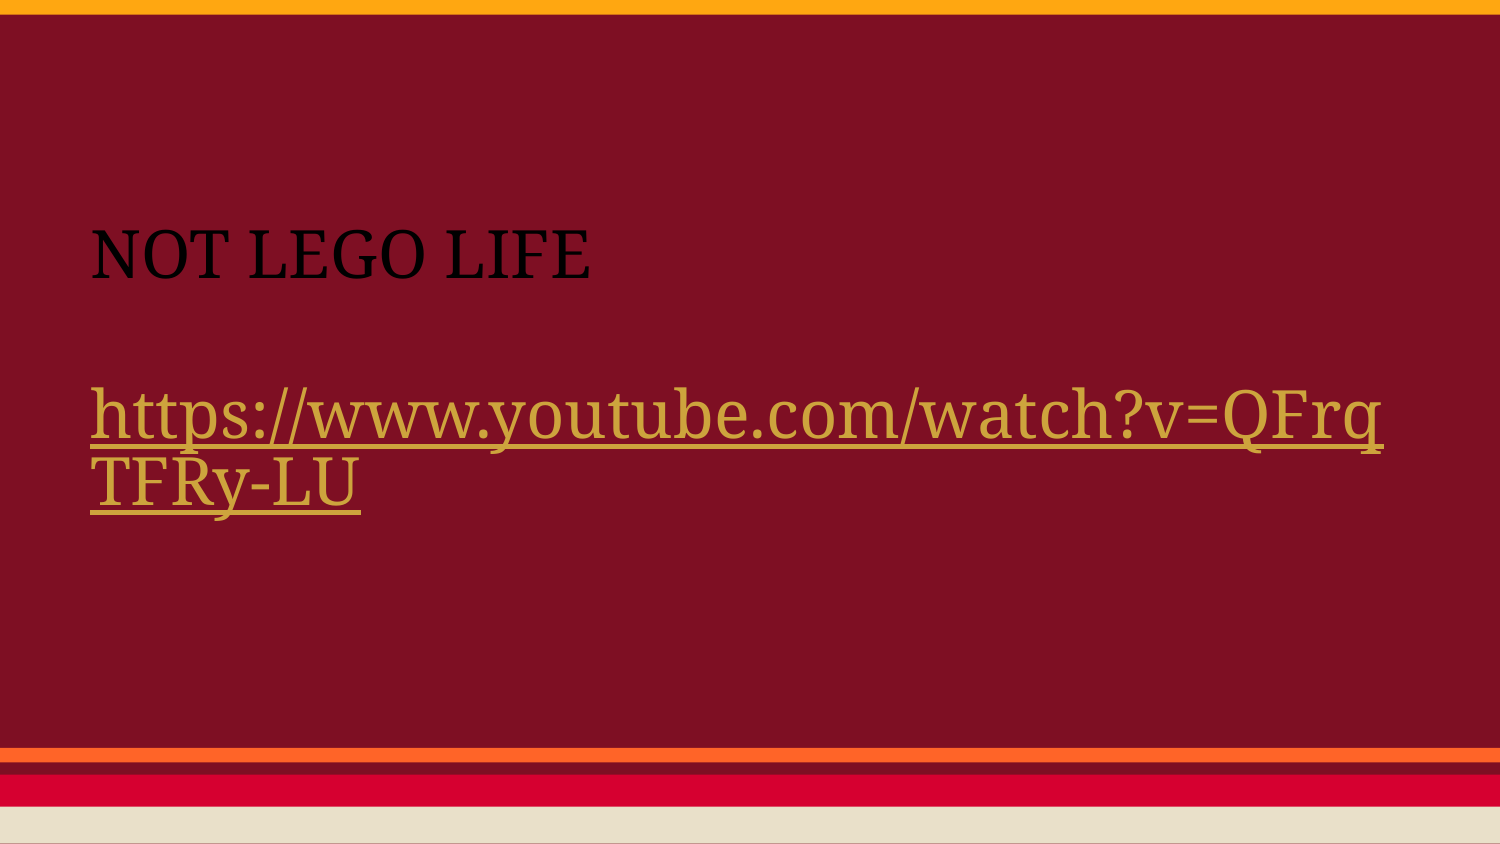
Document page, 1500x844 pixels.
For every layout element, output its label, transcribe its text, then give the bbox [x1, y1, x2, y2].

list NOT LEGO LIFE https://www.youtube.com/watch?v=QFrqTFRy-LU [75, 196, 1425, 733]
